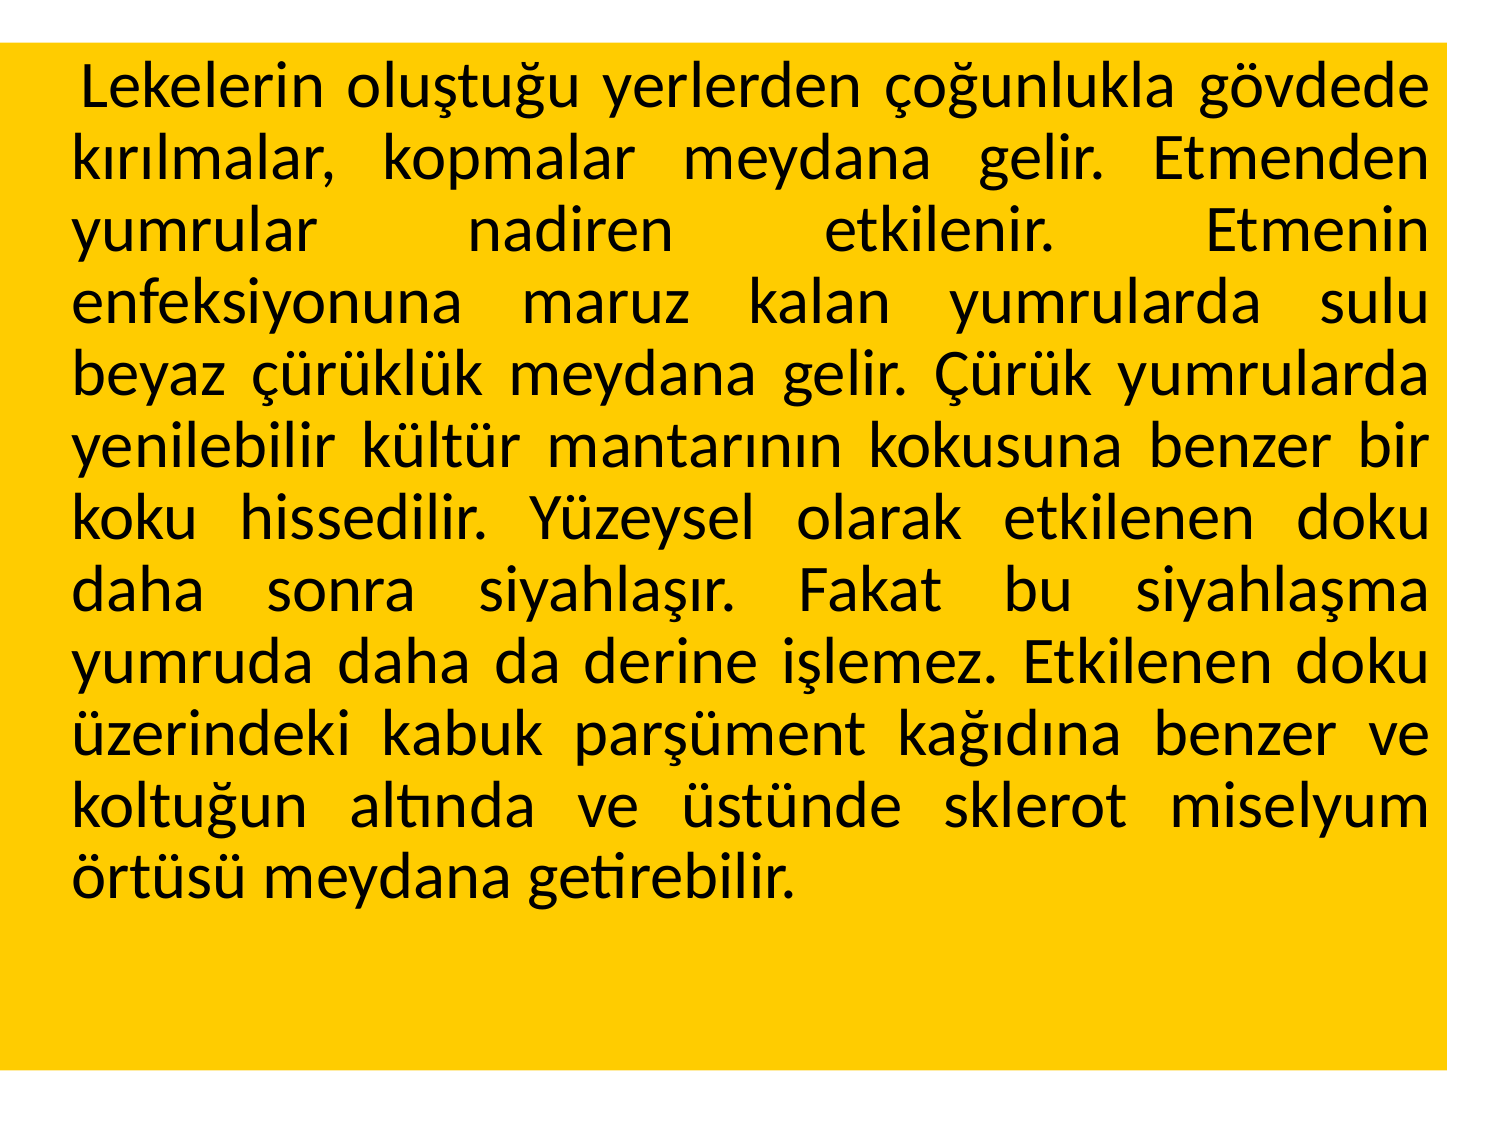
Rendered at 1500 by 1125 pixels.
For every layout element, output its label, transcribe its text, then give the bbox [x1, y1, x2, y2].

list Lekelerin oluştuğu yerlerden çoğunlukla gövdede kırılmalar, kopmalar meydana gelir. Etmenden yumrular nadiren etkilenir. Etmenin enfeksiyonuna maruz kalan yumrularda sulu beyaz çürüklük meydana gelir. Çürük yumrularda yenilebilir kültür mantarının kokusuna benzer bir koku hissedilir. Yüzeysel olarak etkilenen doku daha sonra siyahlaşır. Fakat bu siyahlaşma yumruda daha da derine işlemez. Etkilenen doku üzerindeki kabuk parşüment kağıdına benzer ve koltuğun altında ve üstünde sklerot miselyum örtüsü meydana getirebilir. [0, 42, 1447, 1071]
